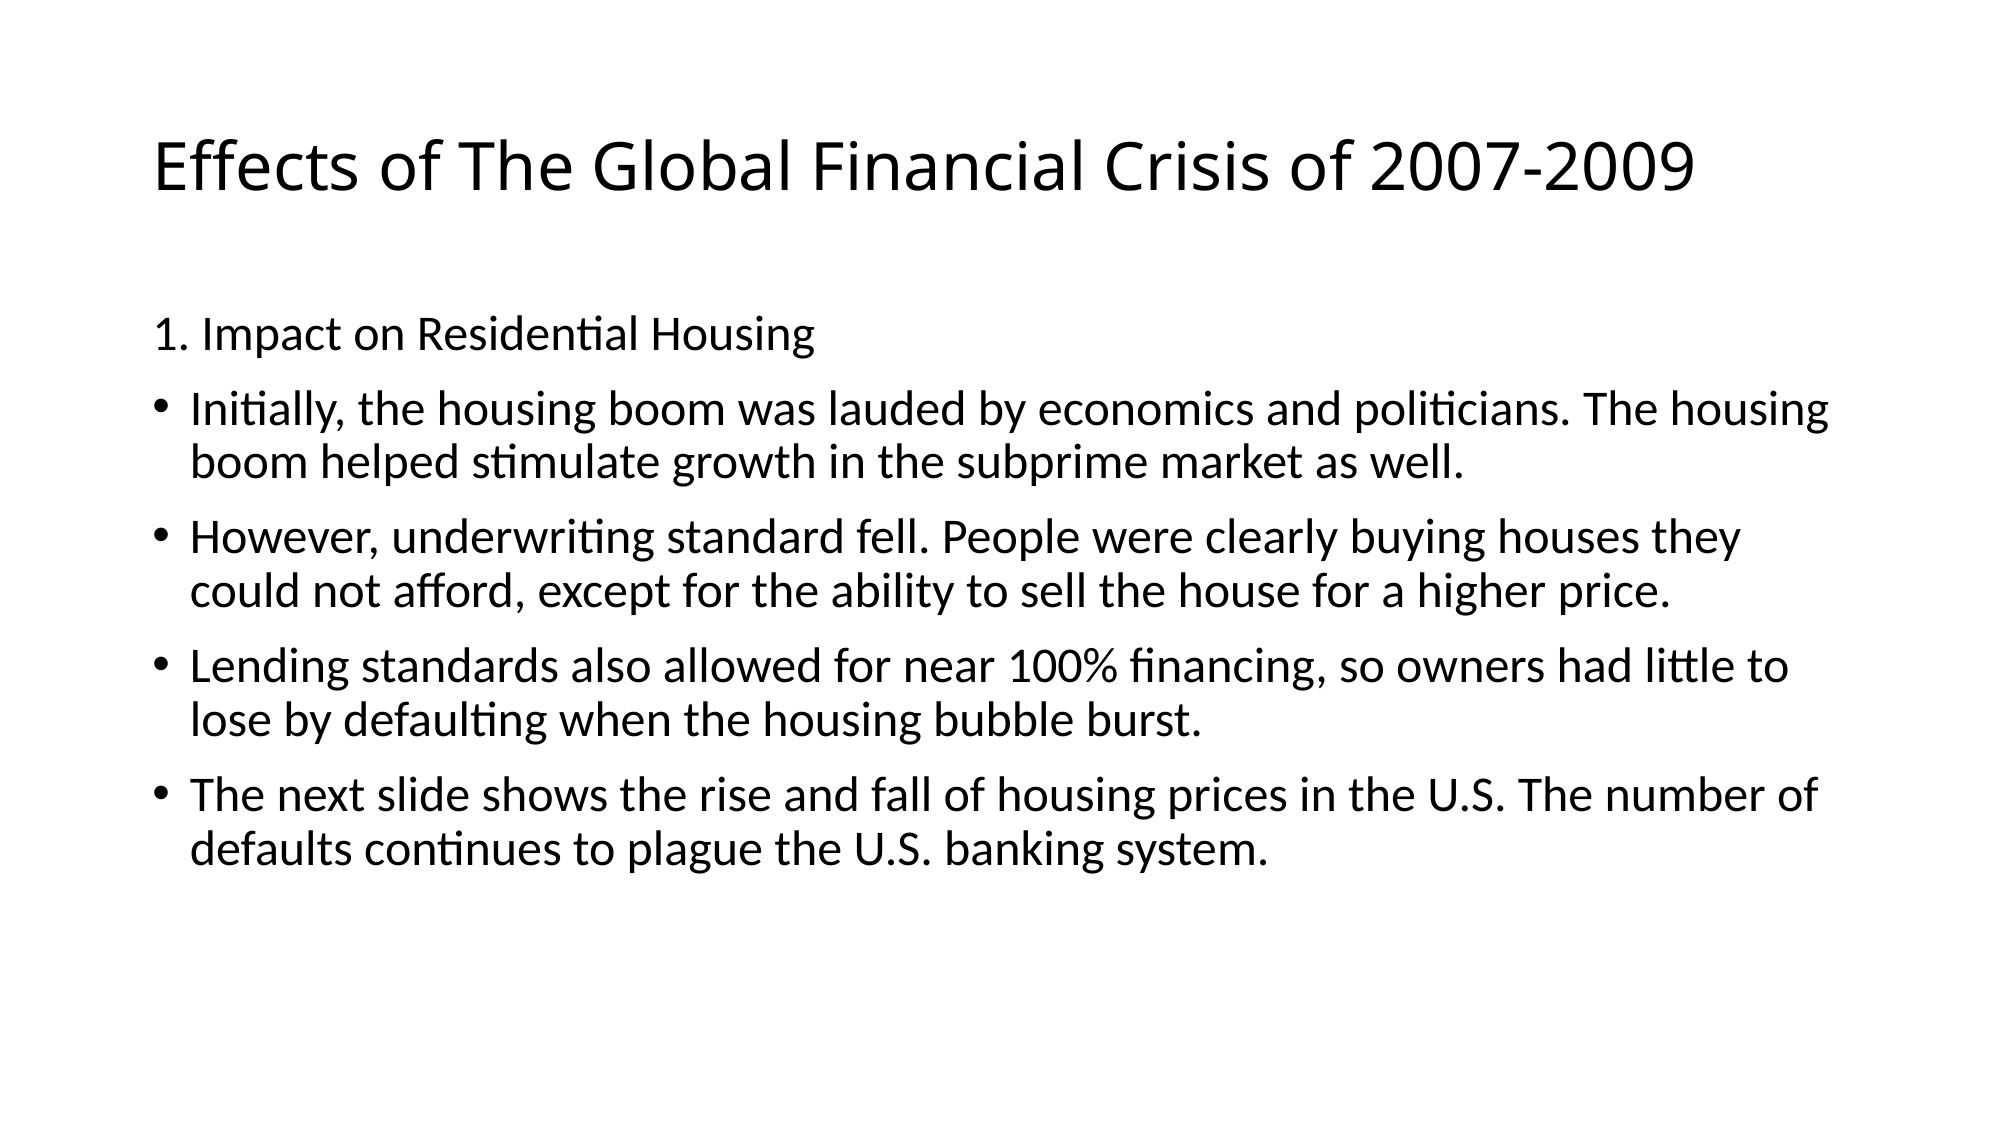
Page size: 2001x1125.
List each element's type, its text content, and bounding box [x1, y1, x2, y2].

list 1. Impact on Residential Housing Initially, the housing boom was lauded by economics and politicians. The housing boom helped stimulate growth in the subprime market as well. However, underwriting standard fell. People were clearly buying houses they could not afford, except for the ability to sell the house for a higher price. Lending standards also allowed for near 100% financing, so owners had little to lose by defaulting when the housing bubble burst. The next slide shows the rise and fall of housing prices in the U.S. The number of defaults continues to plague the U.S. banking system. [137, 299, 1863, 1014]
title Effects of The Global Financial Crisis of 2007-2009 [137, 59, 1863, 278]
